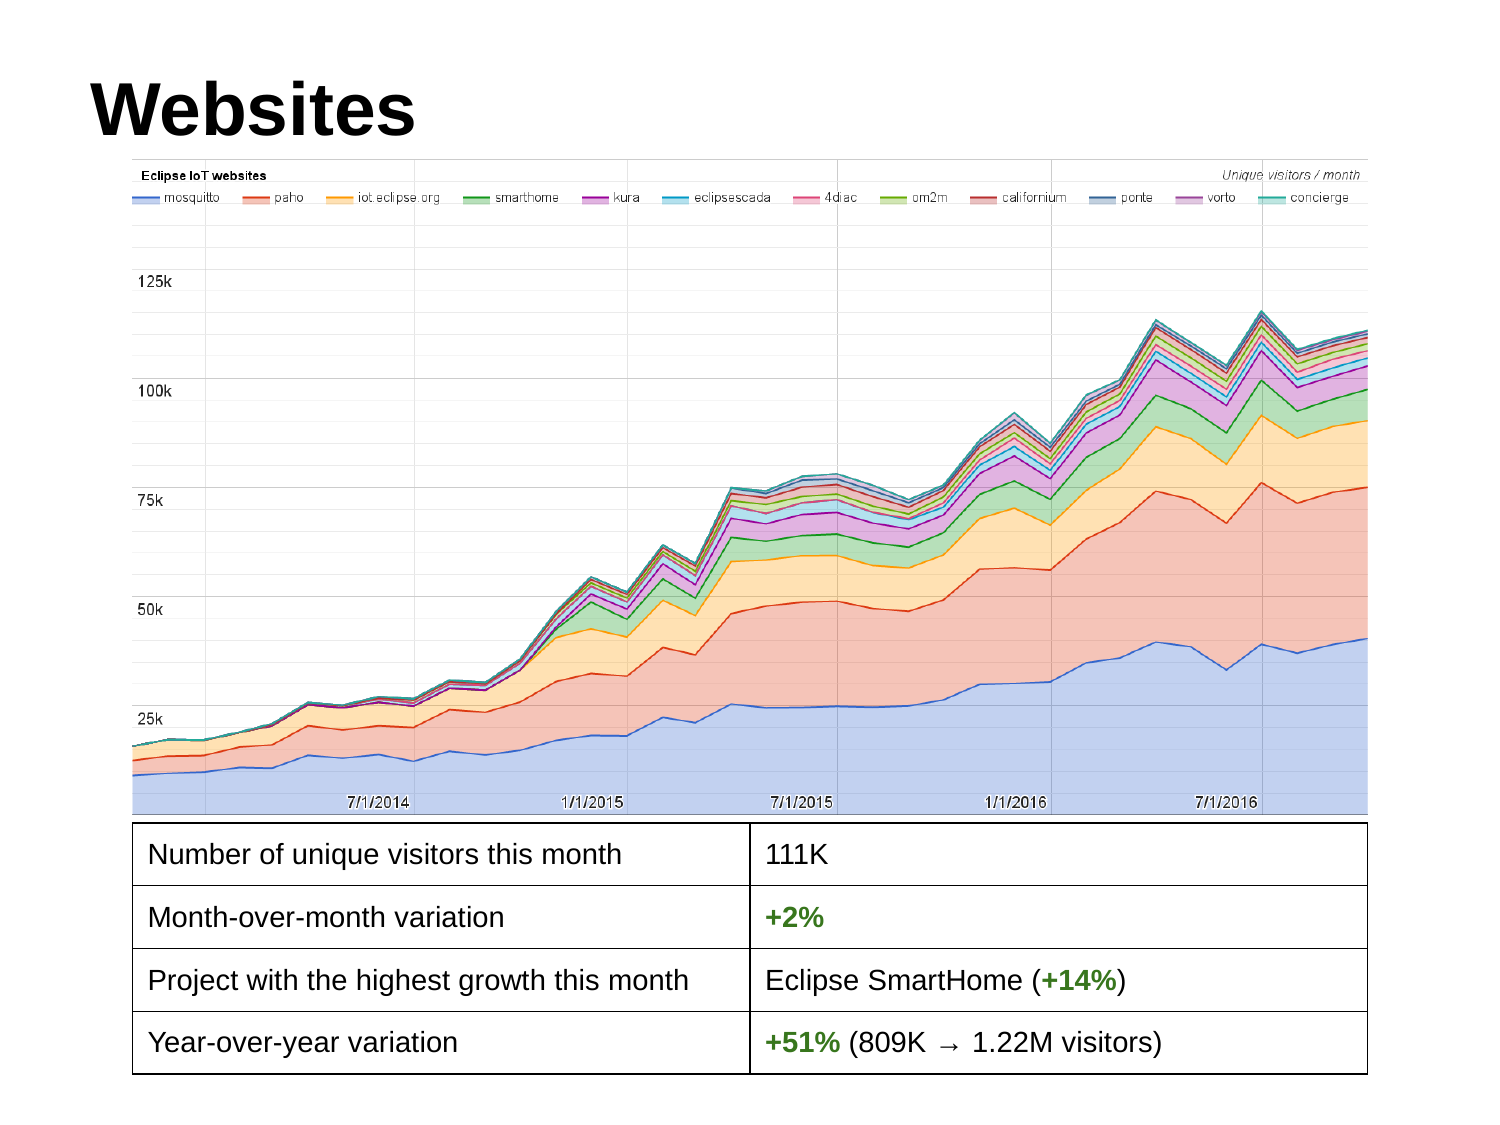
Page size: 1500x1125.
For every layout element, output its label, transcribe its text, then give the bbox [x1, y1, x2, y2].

table_cell Year-over-year variation [133, 1012, 749, 1073]
table_cell +2% [751, 886, 1367, 948]
table_cell Eclipse SmartHome (+14%) [751, 949, 1367, 1011]
table_header Number of unique visitors this month [133, 824, 749, 885]
table_cell Project with the highest growth this month [133, 949, 749, 1011]
table_cell +51% (809K → 1.22M visitors) [751, 1012, 1367, 1073]
title Websites [75, 45, 1425, 181]
picture [132, 159, 1368, 816]
table_header 111K [751, 824, 1367, 885]
table_cell Month-over-month variation [133, 886, 749, 948]
